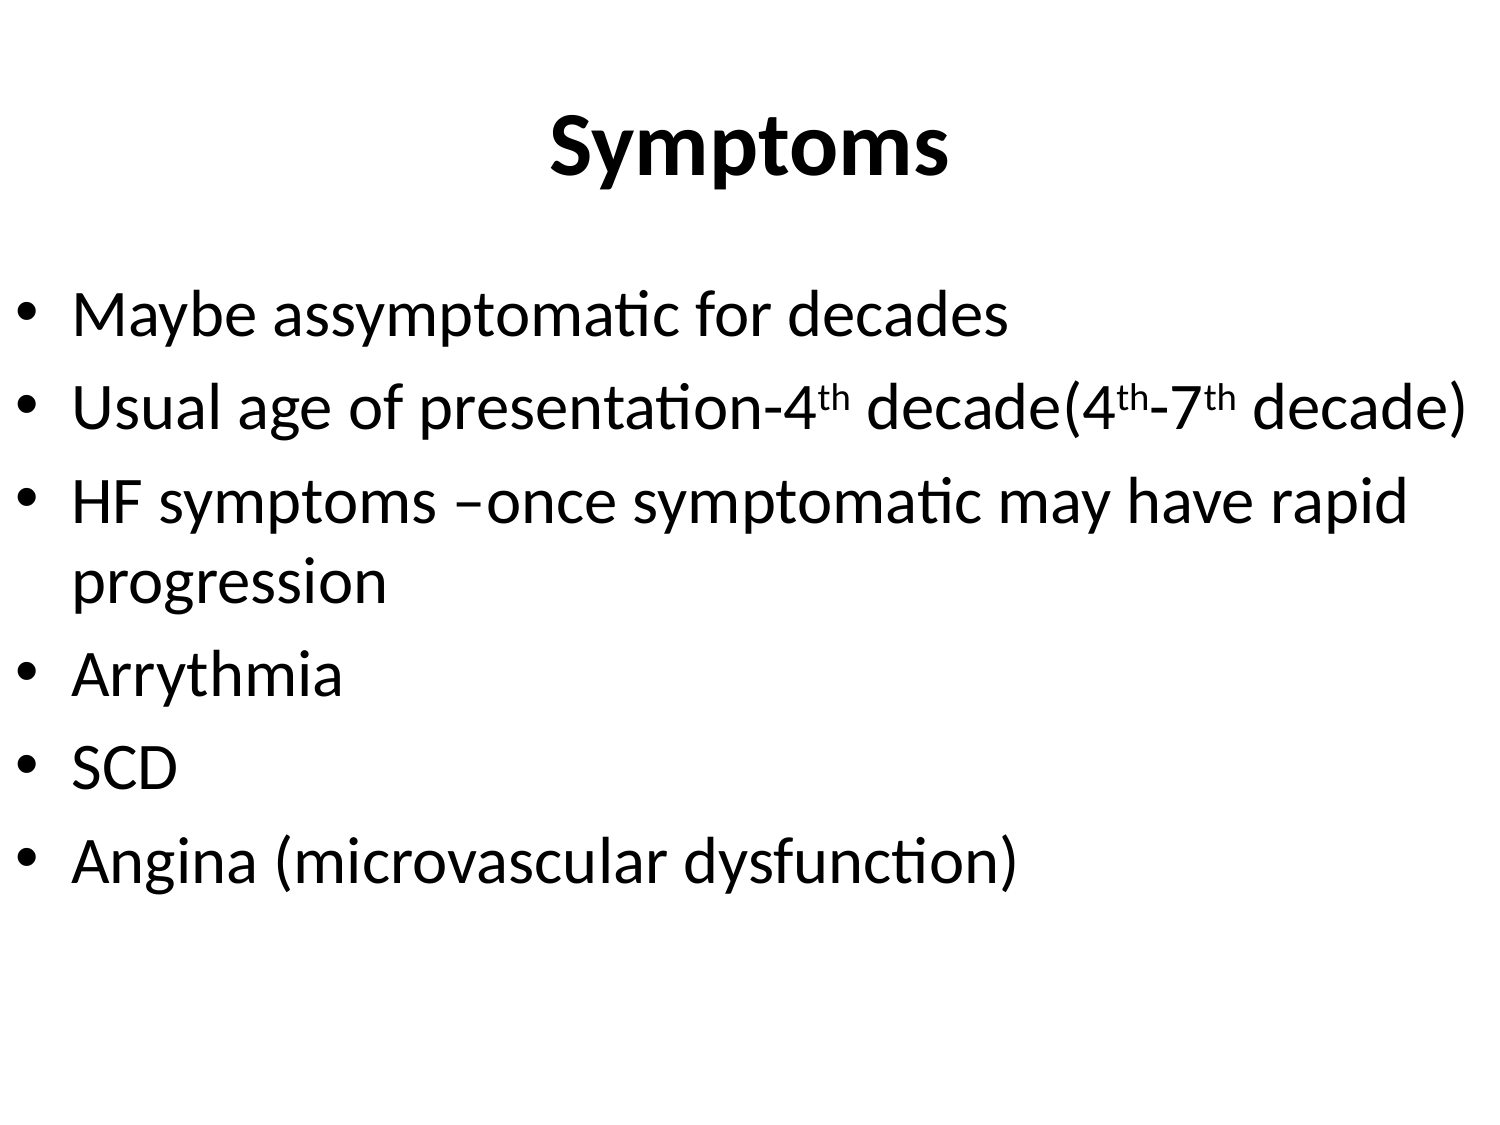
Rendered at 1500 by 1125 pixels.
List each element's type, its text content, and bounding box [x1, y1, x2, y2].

title Symptoms [75, 45, 1425, 233]
list Maybe assymptomatic for decades Usual age of presentation-4th decade(4th-7th decade) HF symptoms –once symptomatic may have rapid progression Arrythmia SCD Angina (microvascular dysfunction) [0, 262, 1500, 1005]
